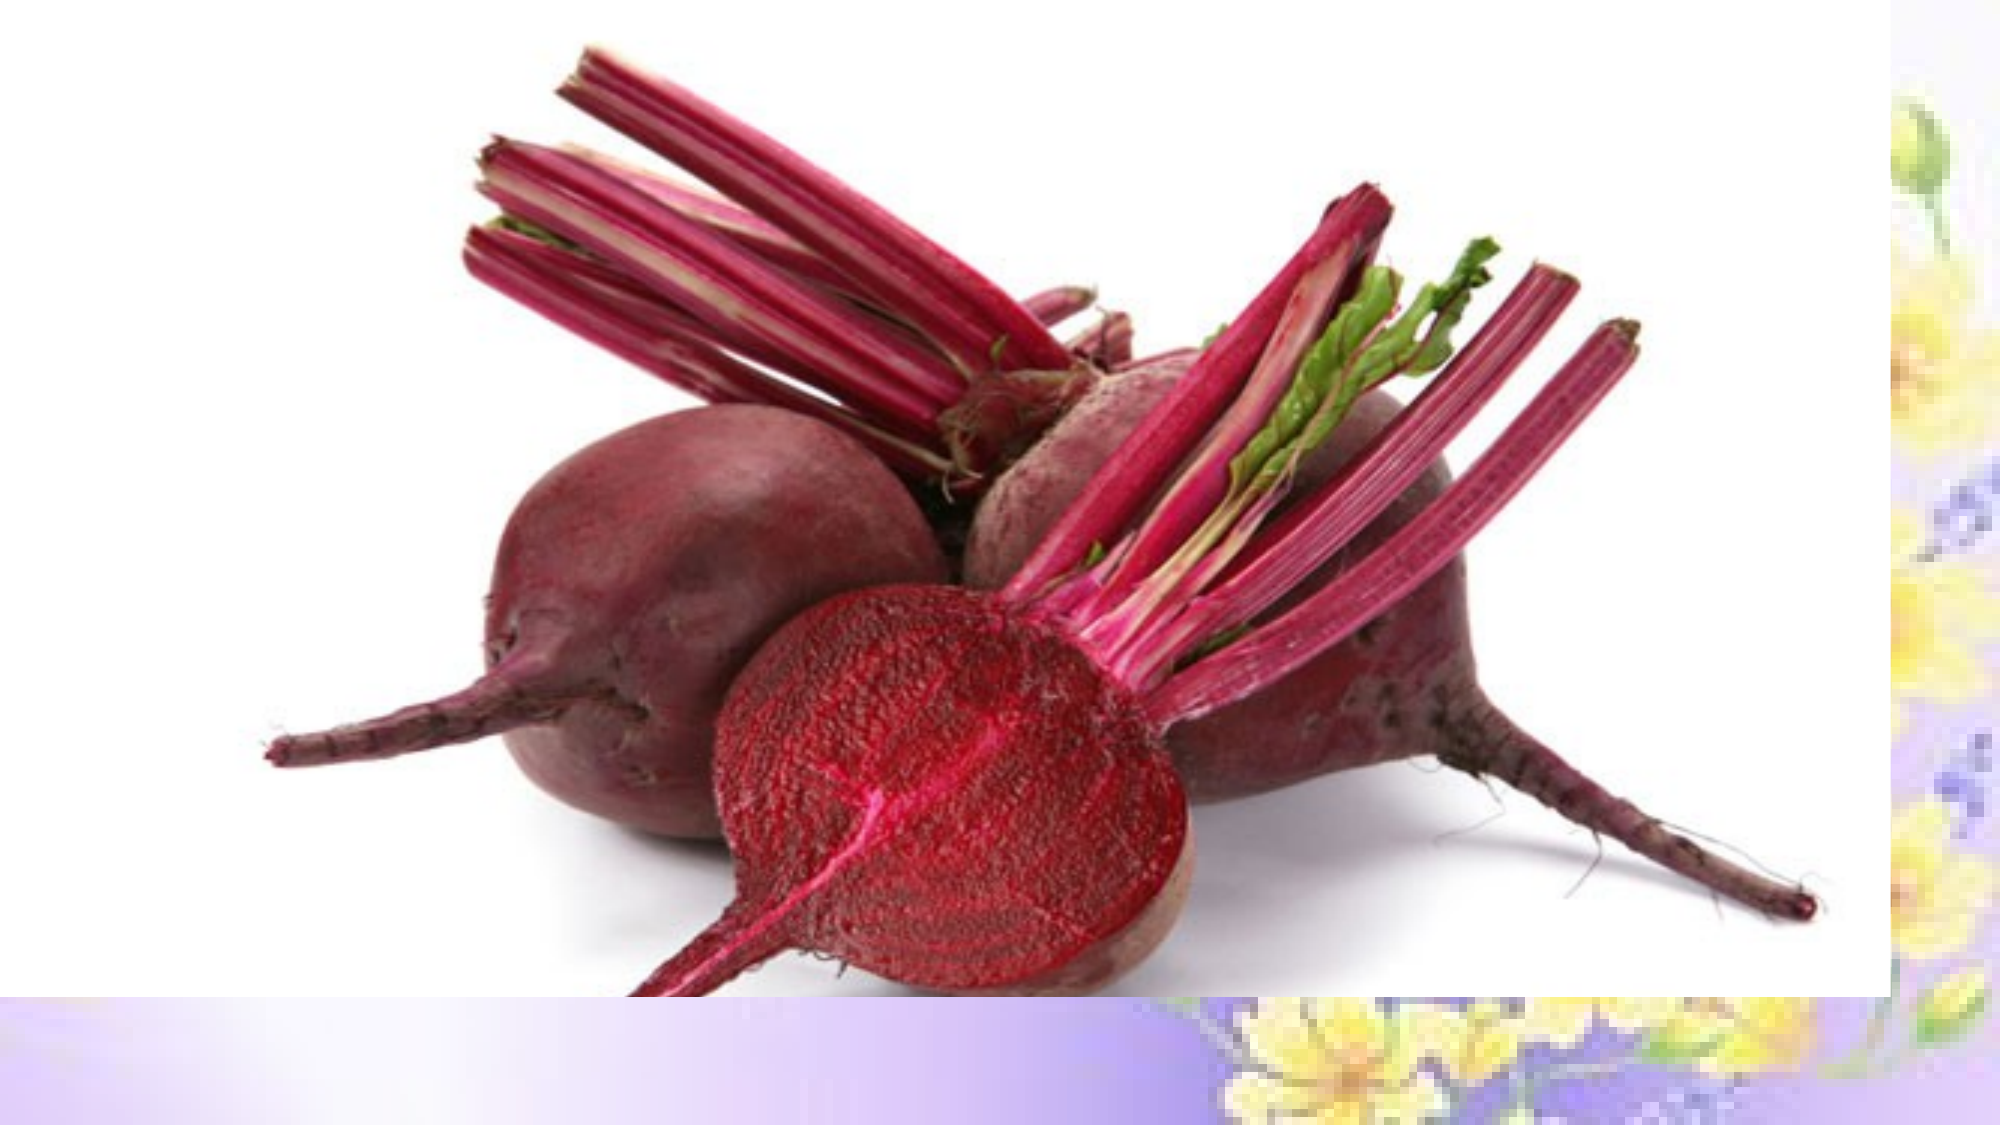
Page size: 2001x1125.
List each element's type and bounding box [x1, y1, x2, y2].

picture [0, 0, 1891, 997]
